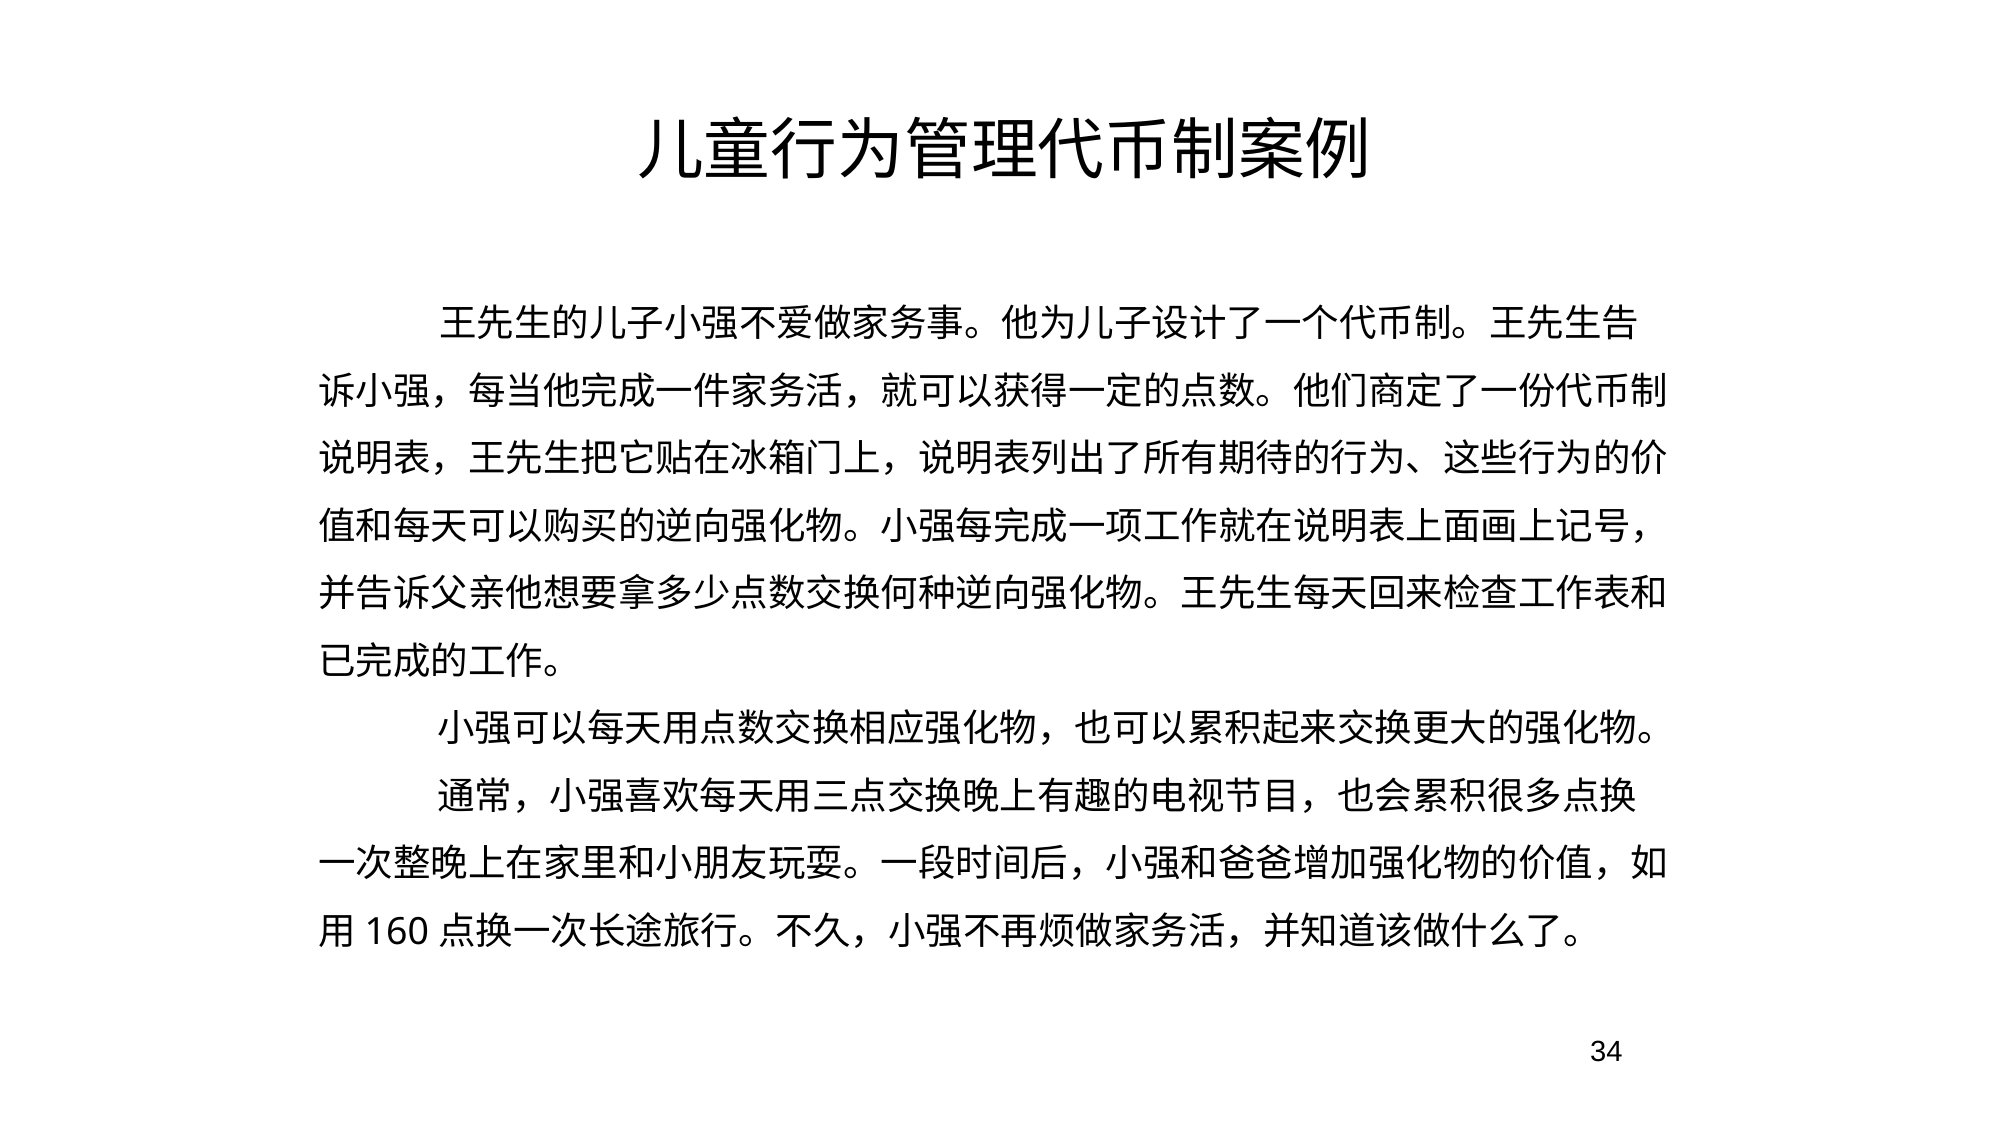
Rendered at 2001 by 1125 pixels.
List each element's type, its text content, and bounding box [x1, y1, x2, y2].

title 儿童行为管理代币制案例 [492, 102, 1532, 195]
text_box [1324, 1024, 1638, 1100]
list 王先生的儿子小强不爱做家务事。他为儿子设计了一个代币制。王先生告诉小强，每当他完成一件家务活，就可以获得一定的点数。他们商定了一份代币制说明表，王先生把它贴在冰箱门上，说明表列出了所有期待的行为、这些行为的价值和每天可以购买的逆向强化物。小强每完成一项工作就在说明表上面画上记号，并告诉父亲他想要拿多少点数交换何种逆向强化物。王先生每天回来检查工作表和已完成的工作。 小强可以每天用点数交换相应强化物，也可以累积起来交换更大的强化物。 通常，小强喜欢每天用三点交换晚上有趣的电视节目，也会累积很多点换一次整晚上在家里和小朋友玩耍。一段时间后，小强和爸爸增加强化物的价值，如用160点换一次长途旅行。不久，小强不再烦做家务活，并知道该做什么了。 [303, 261, 1686, 981]
